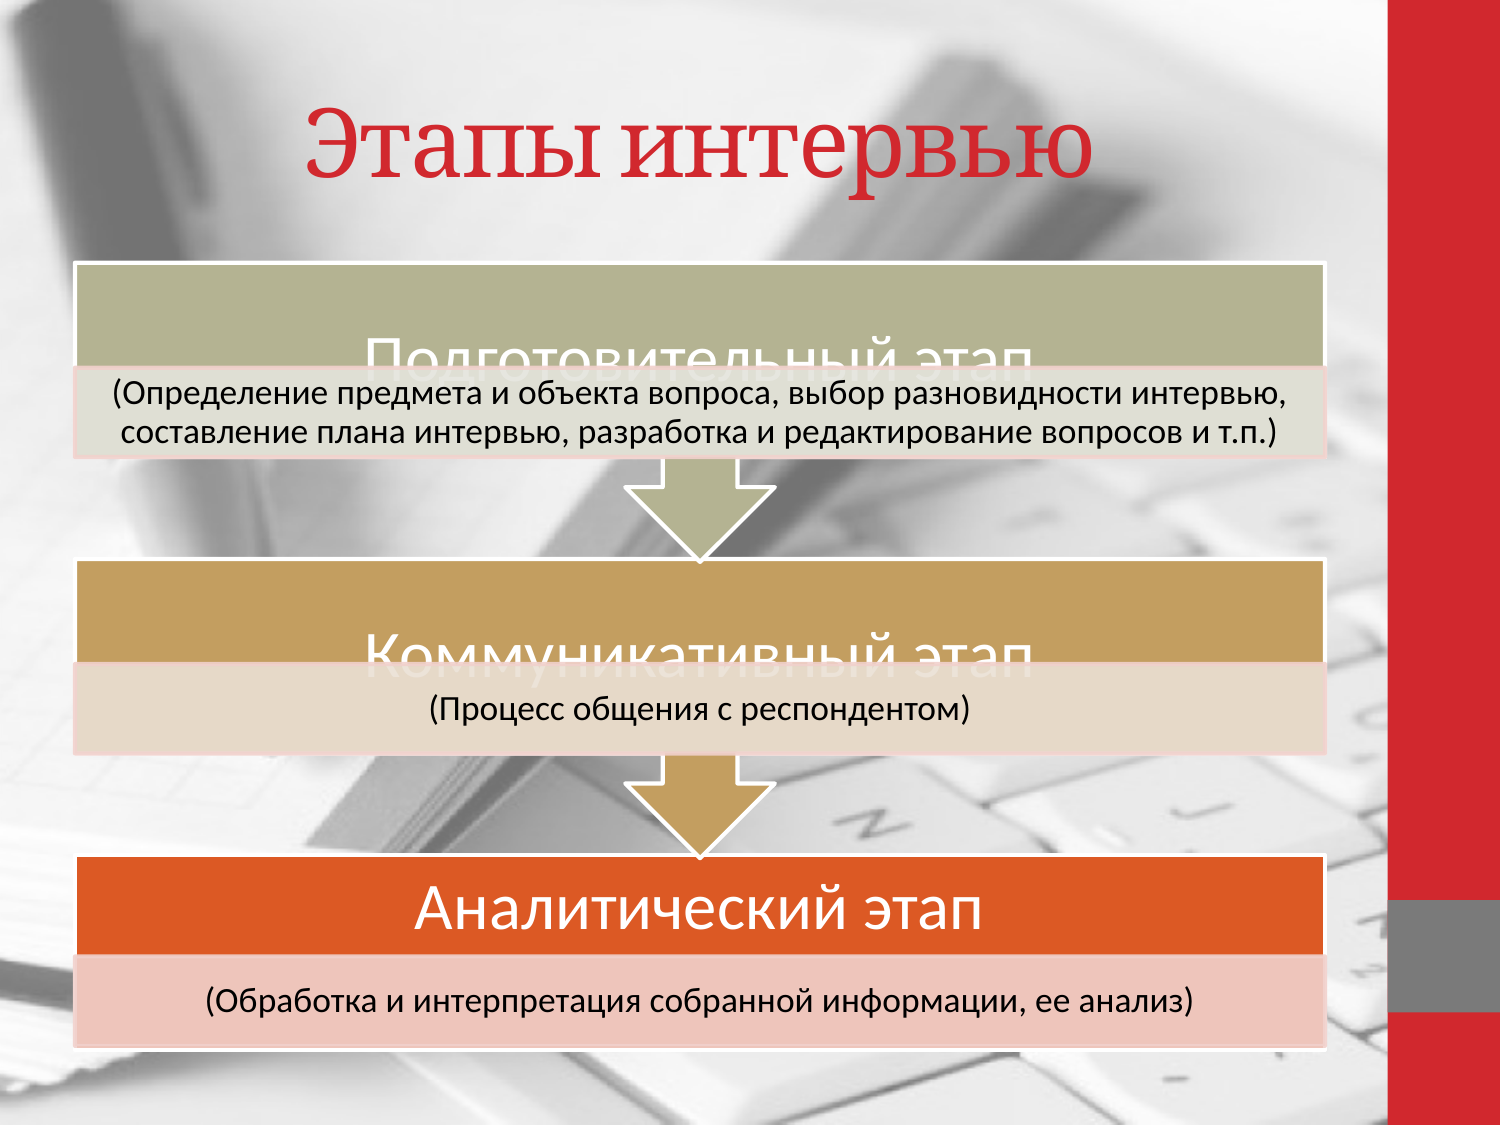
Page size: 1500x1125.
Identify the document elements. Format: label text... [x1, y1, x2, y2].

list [74, 261, 1326, 1051]
title Этапы интервью [75, 45, 1325, 233]
